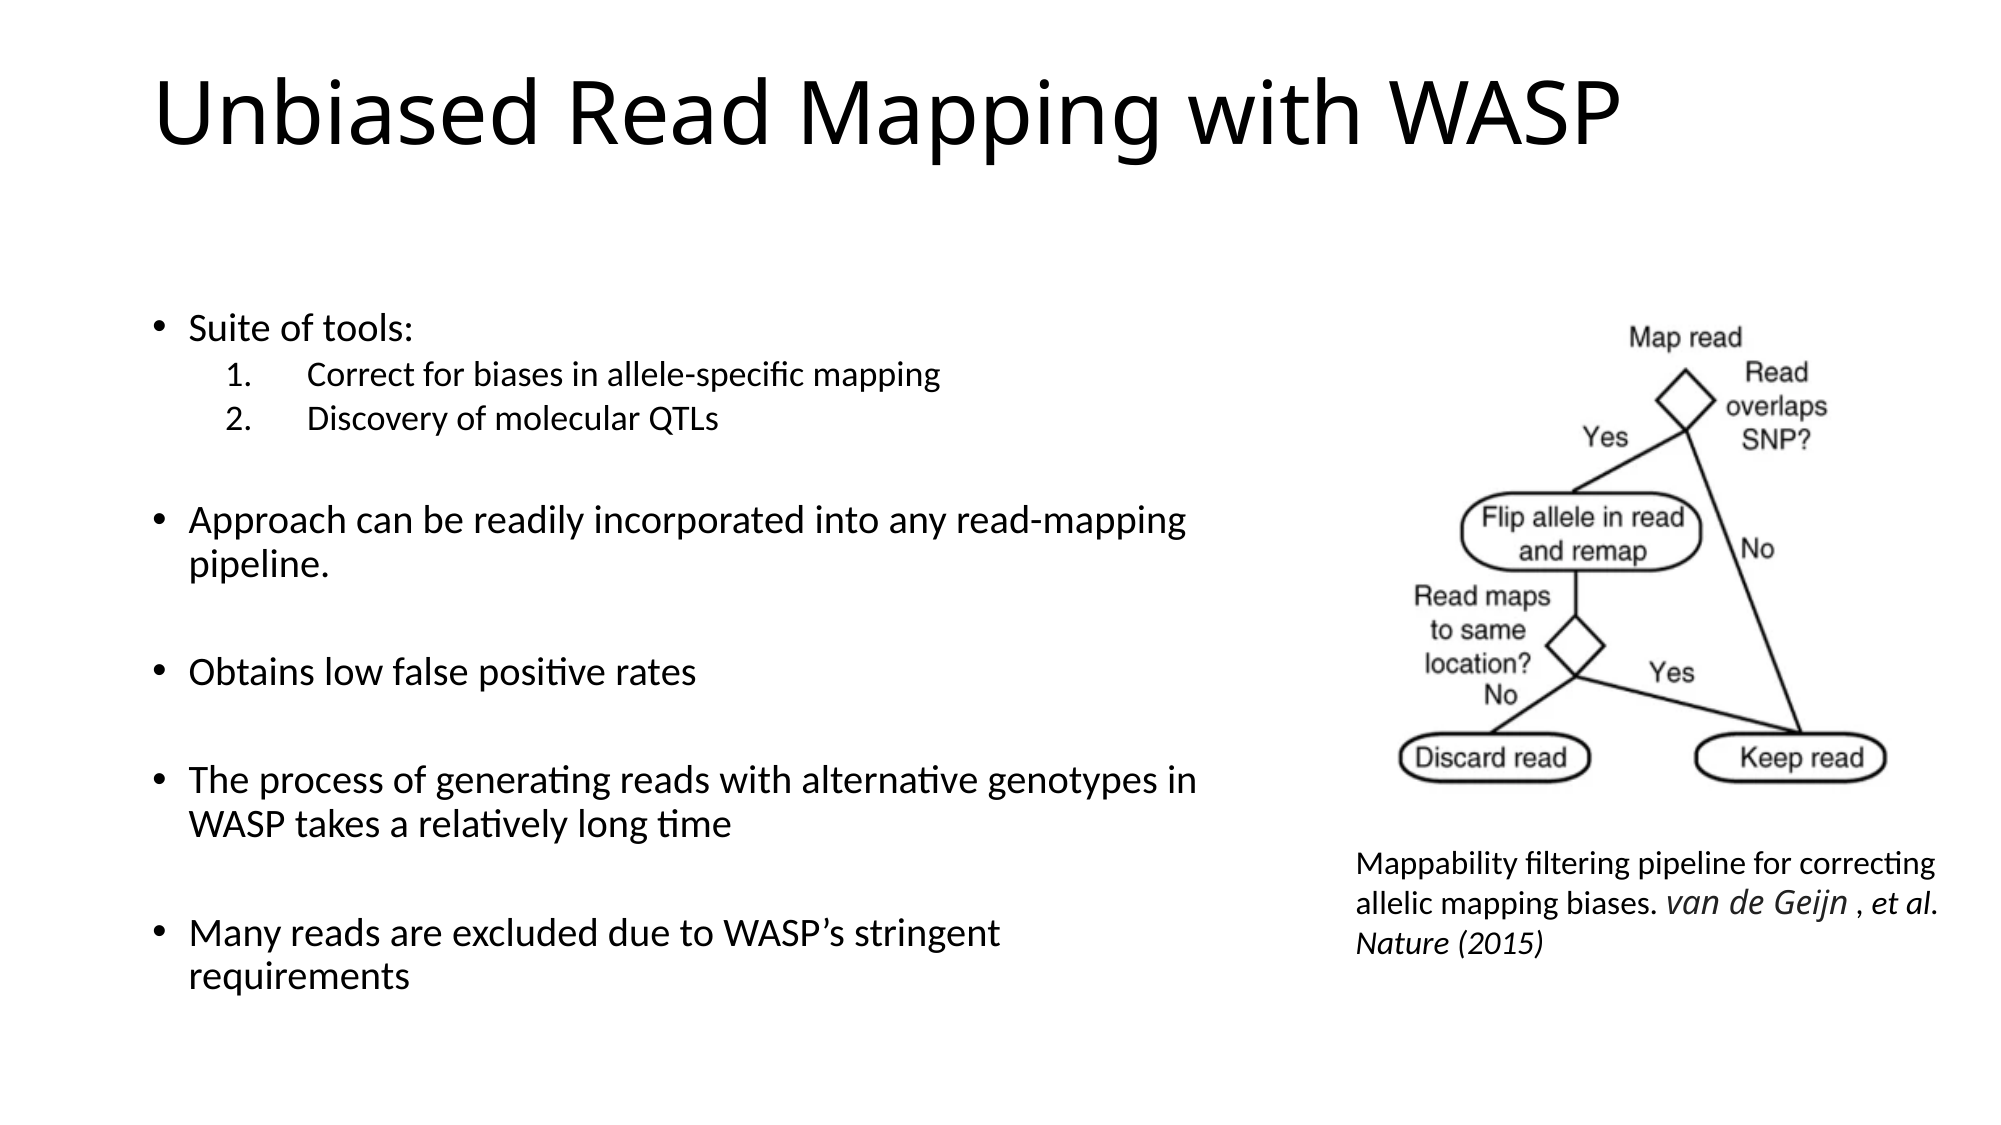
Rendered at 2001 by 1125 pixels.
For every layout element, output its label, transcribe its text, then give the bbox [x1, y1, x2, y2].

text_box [1365, 301, 1904, 811]
text_box Unbiased Read Mapping with WASP [137, 59, 1863, 278]
text_box Mappability filtering pipeline for correcting allelic mapping biases. van de Geijn , et al. Nature (2015) [1340, 834, 2000, 1049]
text_box Suite of tools: Correct for biases in allele-specific mapping Discovery of molecular QTLs Approach can be readily incorporated into any read-mapping pipeline. Obtains low false positive rates The process of generating reads with alternative genotypes in WASP takes a relatively long time Many reads are excluded due to WASP’s stringent requirements [137, 299, 1236, 1014]
